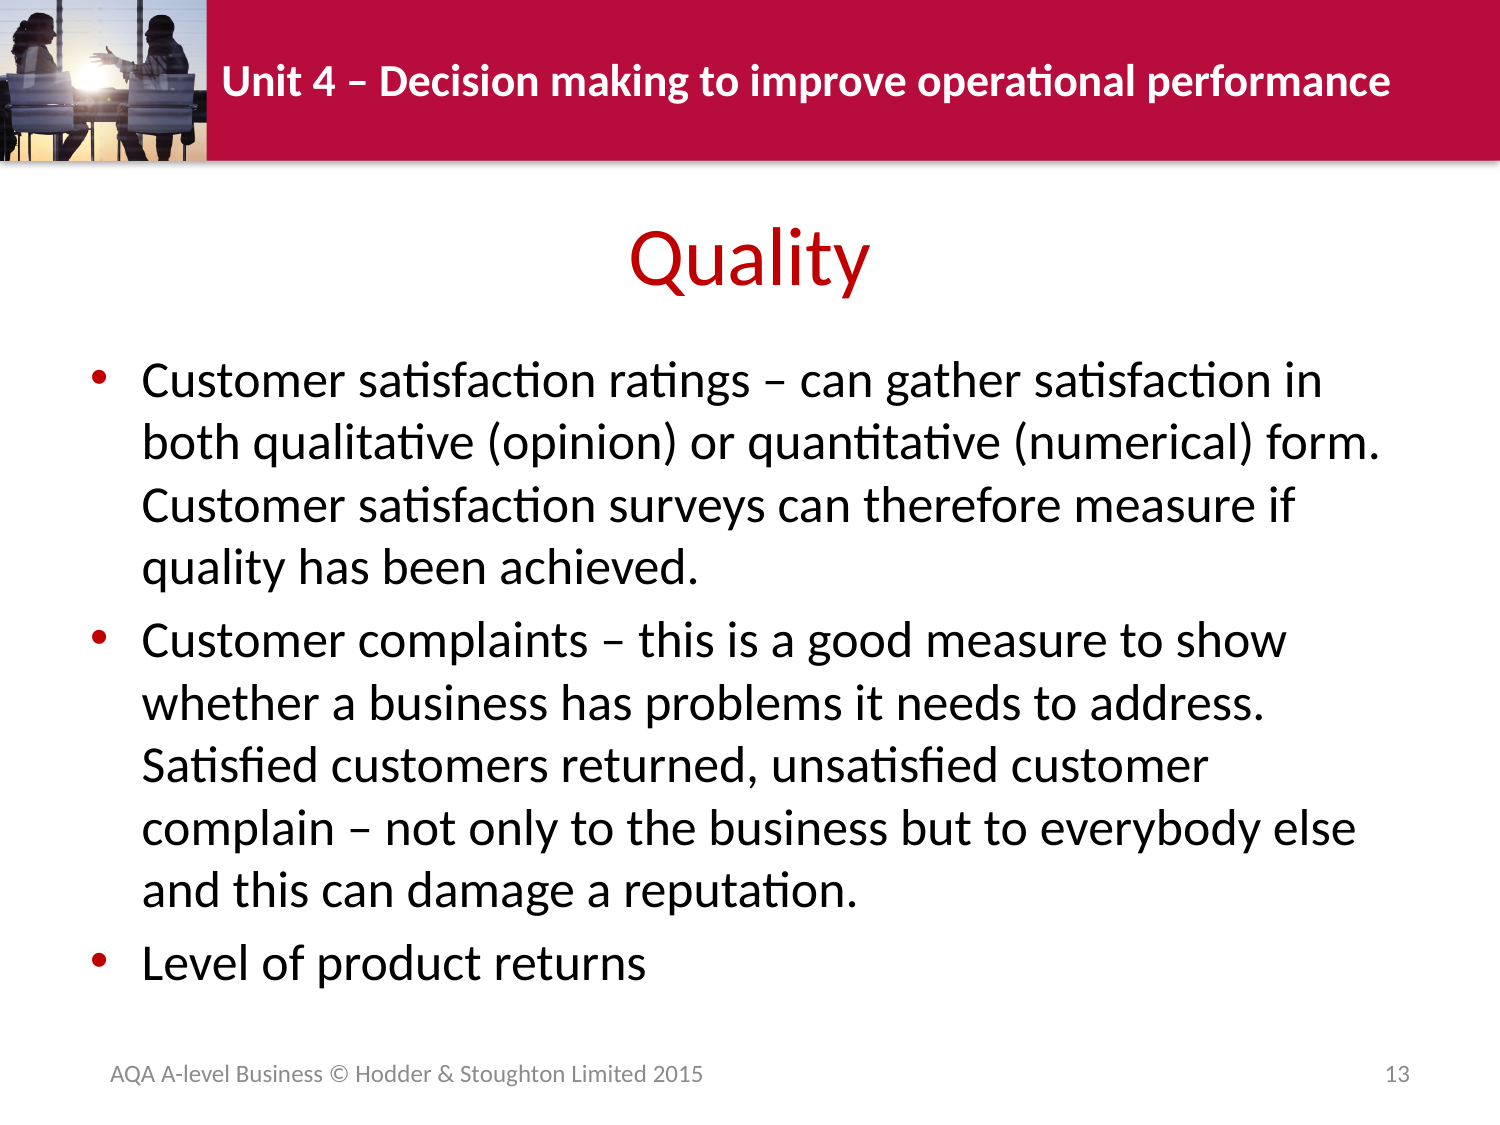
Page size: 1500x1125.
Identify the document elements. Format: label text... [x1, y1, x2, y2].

slide_number 13 [1074, 1042, 1425, 1103]
list Customer satisfaction ratings – can gather satisfaction in both qualitative (opinion) or quantitative (numerical) form. Customer satisfaction surveys can therefore measure if quality has been achieved. Customer complaints – this is a good measure to show whether a business has problems it needs to address. Satisfied customers returned, unsatisfied customer complain – not only to the business but to everybody else and this can damage a reputation. Level of product returns [75, 338, 1425, 1005]
title Quality [76, 172, 1424, 332]
footer AQA A-level Business © Hodder & Stoughton Limited 2015 [76, 1042, 739, 1103]
picture [0, 0, 207, 161]
